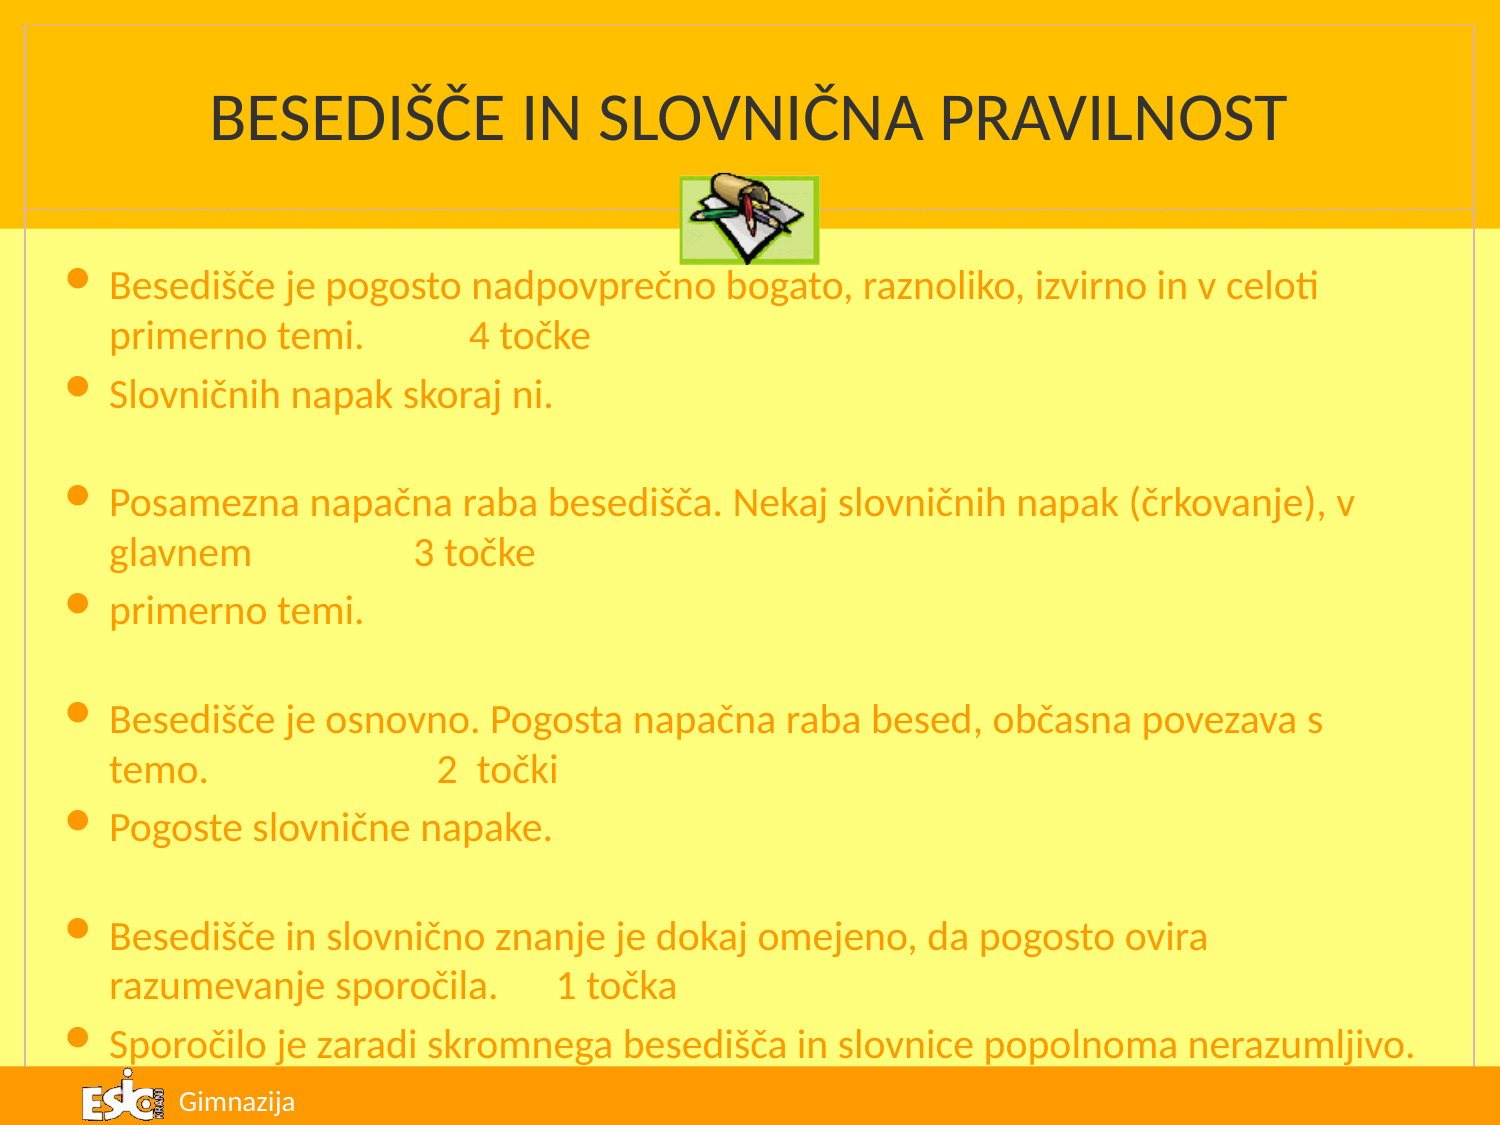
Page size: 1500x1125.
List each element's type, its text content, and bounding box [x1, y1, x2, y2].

picture [70, 1066, 175, 1125]
title BESEDIŠČE IN SLOVNIČNA PRAVILNOST [49, 37, 1450, 163]
picture [679, 163, 821, 250]
list Besedišče je pogosto nadpovprečno bogato, raznoliko, izvirno in v celoti primerno temi. 4 točke Slovničnih napak skoraj ni. Posamezna napačna raba besedišča. Nekaj slovničnih napak (črkovanje), v glavnem 3 točke primerno temi. Besedišče je osnovno. Pogosta napačna raba besed, občasna povezava s temo. 2 točki Pogoste slovnične napake. Besedišče in slovnično znanje je dokaj omejeno, da pogosto ovira razumevanje sporočila. 1 točka Sporočilo je zaradi skromnega besedišča in slovnice popolnoma nerazumljivo. 0 točk [49, 250, 1445, 1001]
